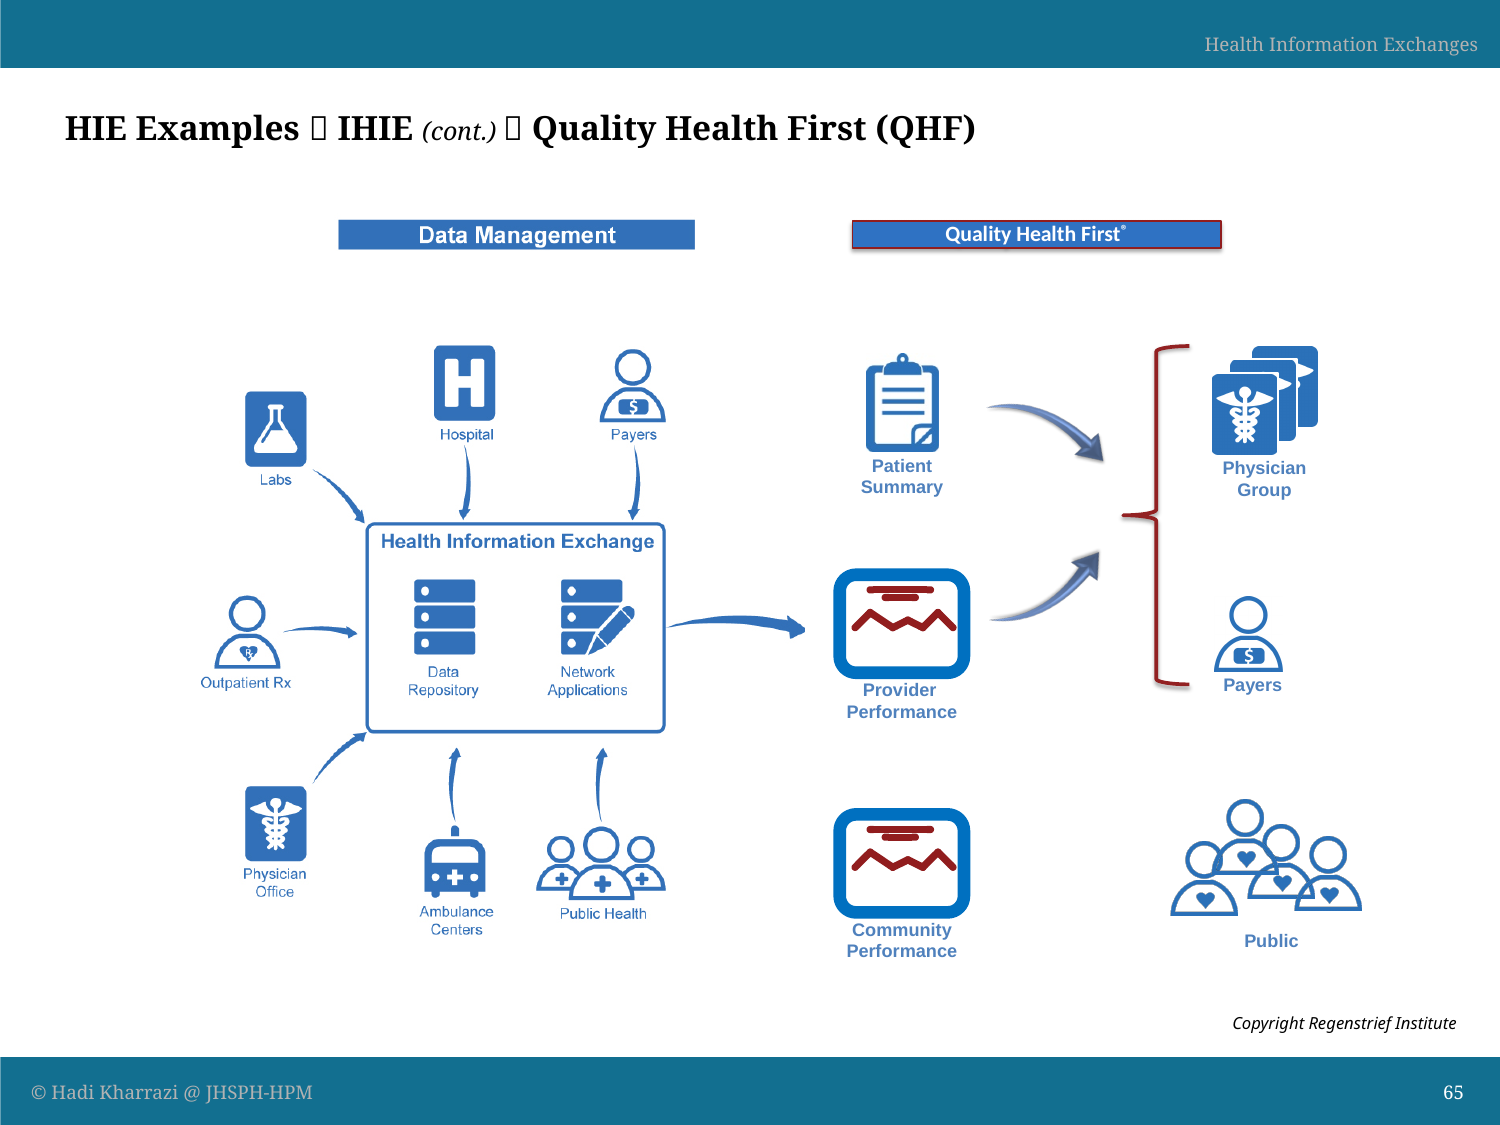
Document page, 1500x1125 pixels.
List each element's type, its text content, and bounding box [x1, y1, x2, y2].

title HIE Examples  IHIE (cont.)  Quality Health First (QHF) [50, 99, 1450, 160]
picture [124, 193, 1363, 1026]
text_box Copyright Regenstrief Institute [1217, 1005, 1472, 1040]
slide_number 65 [1381, 1073, 1479, 1112]
